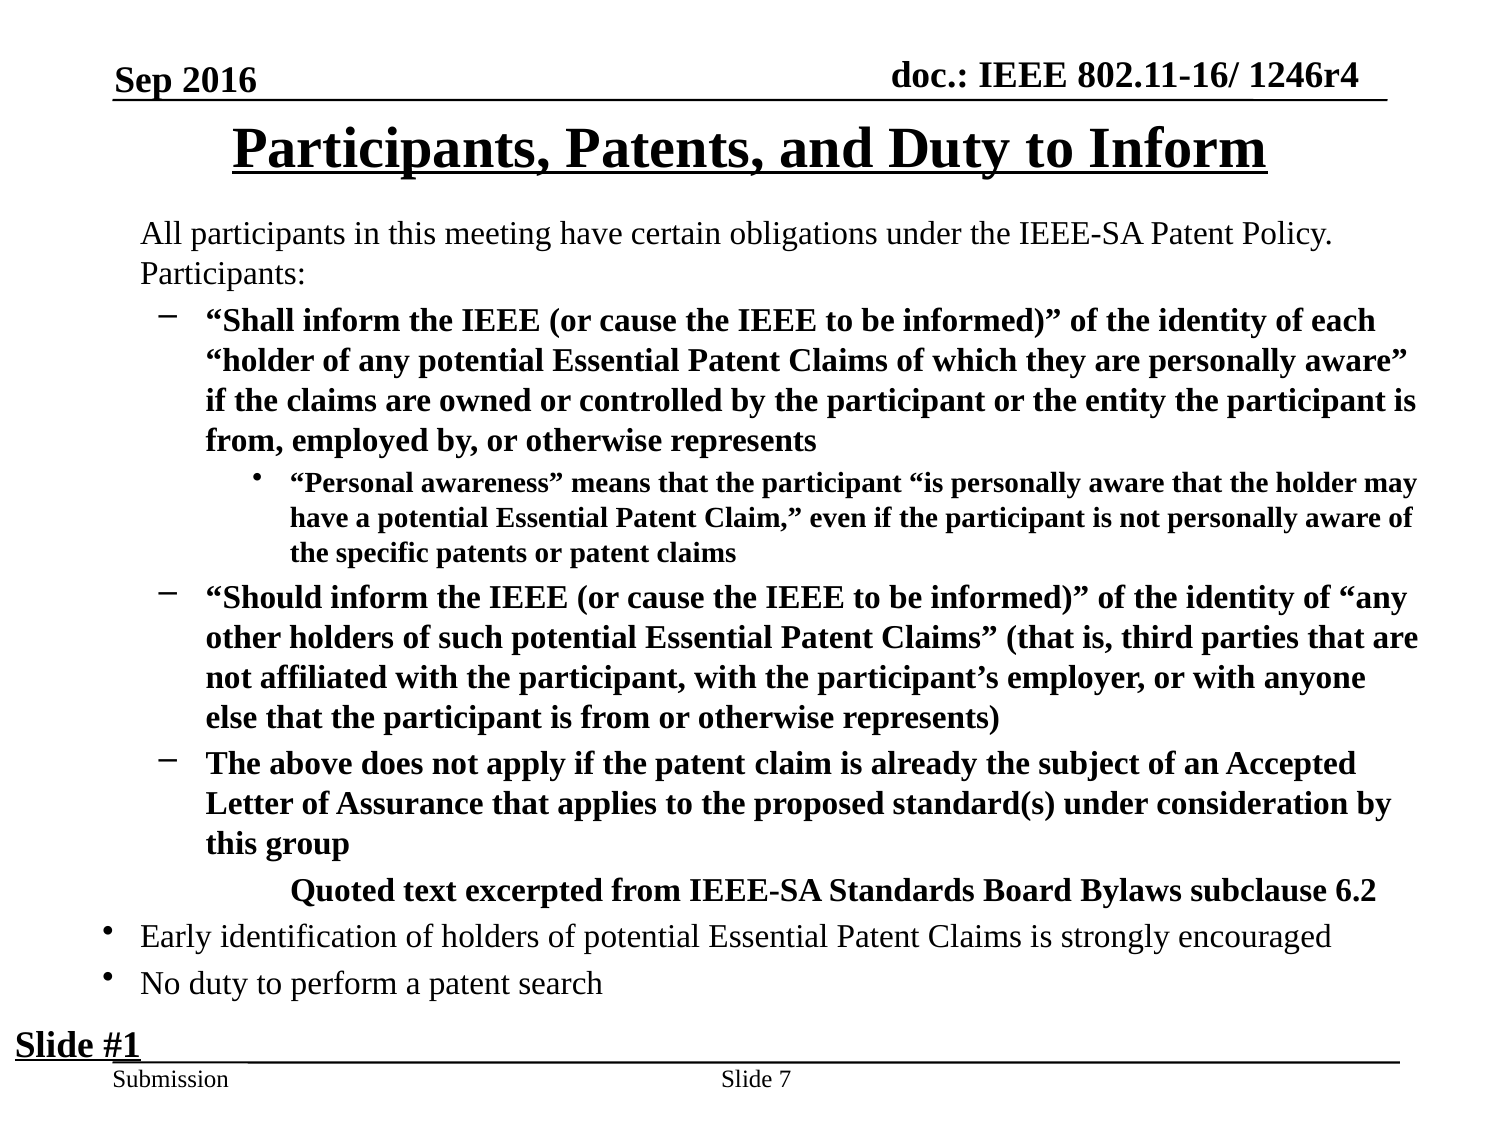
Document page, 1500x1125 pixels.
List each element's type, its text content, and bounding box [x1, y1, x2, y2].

text_box All participants in this meeting have certain obligations under the IEEE-SA Patent Policy. Participants: “Shall inform the IEEE (or cause the IEEE to be informed)” of the identity of each “holder of any potential Essential Patent Claims of which they are personally aware” if the claims are owned or controlled by the participant or the entity the participant is from, employed by, or otherwise represents “Personal awareness” means that the participant “is personally aware that the holder may have a potential Essential Patent Claim,” even if the participant is not personally aware of the specific patents or patent claims “Should inform the IEEE (or cause the IEEE to be informed)” of the identity of “any other holders of such potential Essential Patent Claims” (that is, third parties that are not affiliated with the participant, with the participant’s employer, or with anyone else that the participant is from or otherwise represents) The above does not apply if the patent claim is already the subject of an Accepted Letter of Assurance that applies to the proposed standard(s) under consideration by this group Quoted text excerpted from IEEE-SA Standards Board Bylaws subclause 6.2 Early identification of holders of potential Essential Patent Claims is strongly encouraged No duty to perform a patent search [87, 187, 1438, 850]
text_box Slide #1 [0, 1012, 157, 1073]
text_box [87, 37, 1438, 163]
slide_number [114, 54, 259, 101]
slide_number Slide 7 [712, 1061, 800, 1093]
title Participants, Patents, and Duty to Inform [112, 163, 1388, 175]
